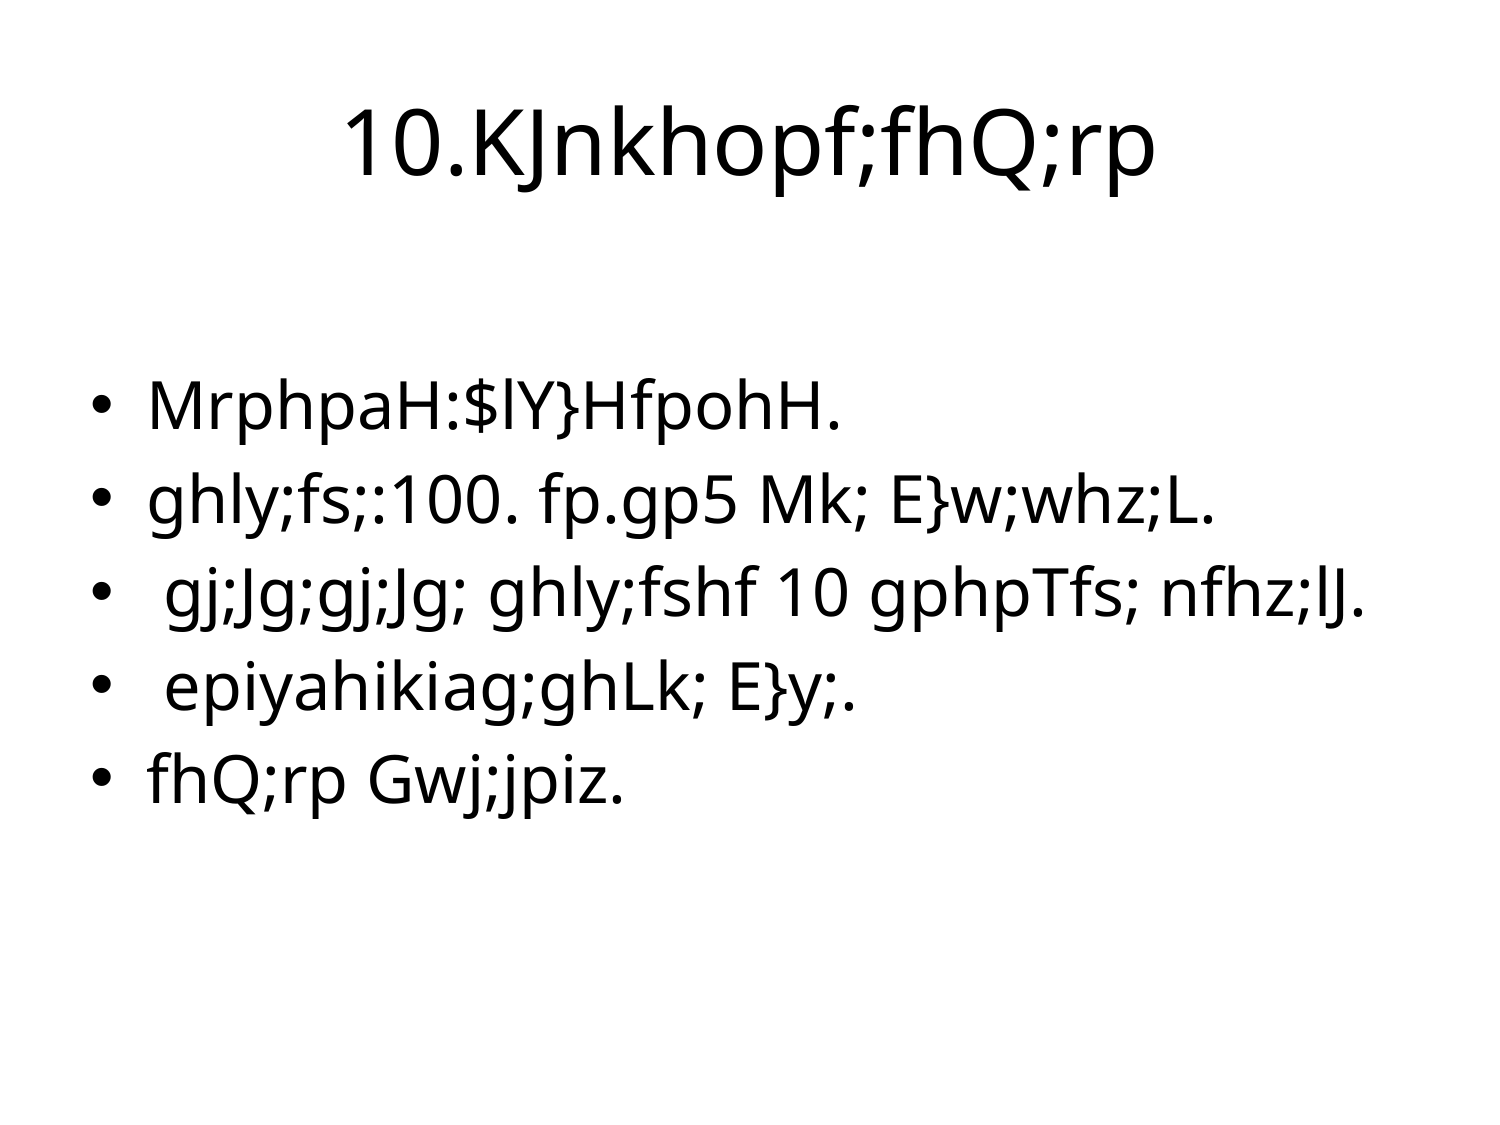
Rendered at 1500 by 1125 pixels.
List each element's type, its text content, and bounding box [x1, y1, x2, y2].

title 10.KJnkhopf;fhQ;rp [75, 45, 1425, 233]
list MrphpaH:$lY}HfpohH. ghly;fs;:100. fp.gp5 Mk; E}w;whz;L. gj;Jg;gj;Jg; ghly;fshf 10 gphpTfs; nfhz;lJ. epiyahikiag;ghLk; E}y;. fhQ;rp Gwj;jpiz. [75, 262, 1425, 1005]
